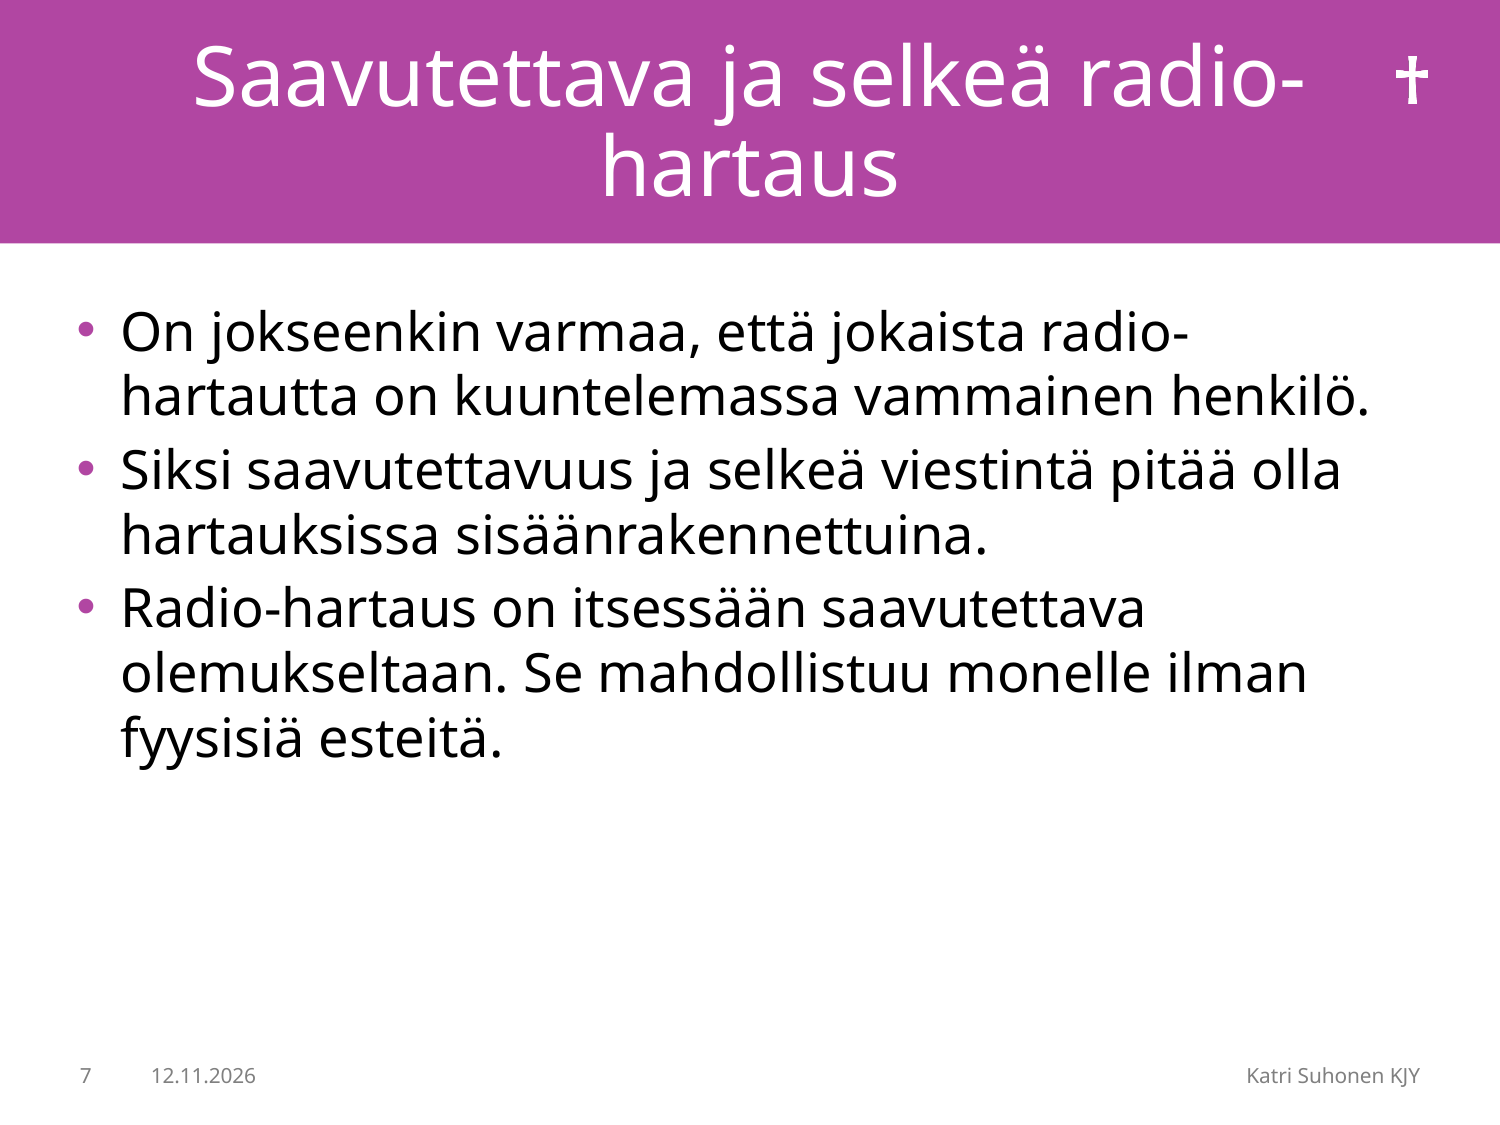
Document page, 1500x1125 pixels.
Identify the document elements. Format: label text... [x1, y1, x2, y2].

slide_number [136, 1058, 442, 1094]
slide_number 7 [64, 1058, 136, 1094]
list On jokseenkin varmaa, että jokaista radio-hartautta on kuuntelemassa vammainen henkilö. Siksi saavutettavuus ja selkeä viestintä pitää olla hartauksissa sisäänrakennettuina. Radio-hartaus on itsessään saavutettava olemukseltaan. Se mahdollistuu monelle ilman fyysisiä esteitä. [64, 290, 1436, 1012]
title Saavutettava ja selkeä radio-hartaus [64, 54, 1436, 220]
footer Katri Suhonen KJY [442, 1058, 1436, 1094]
